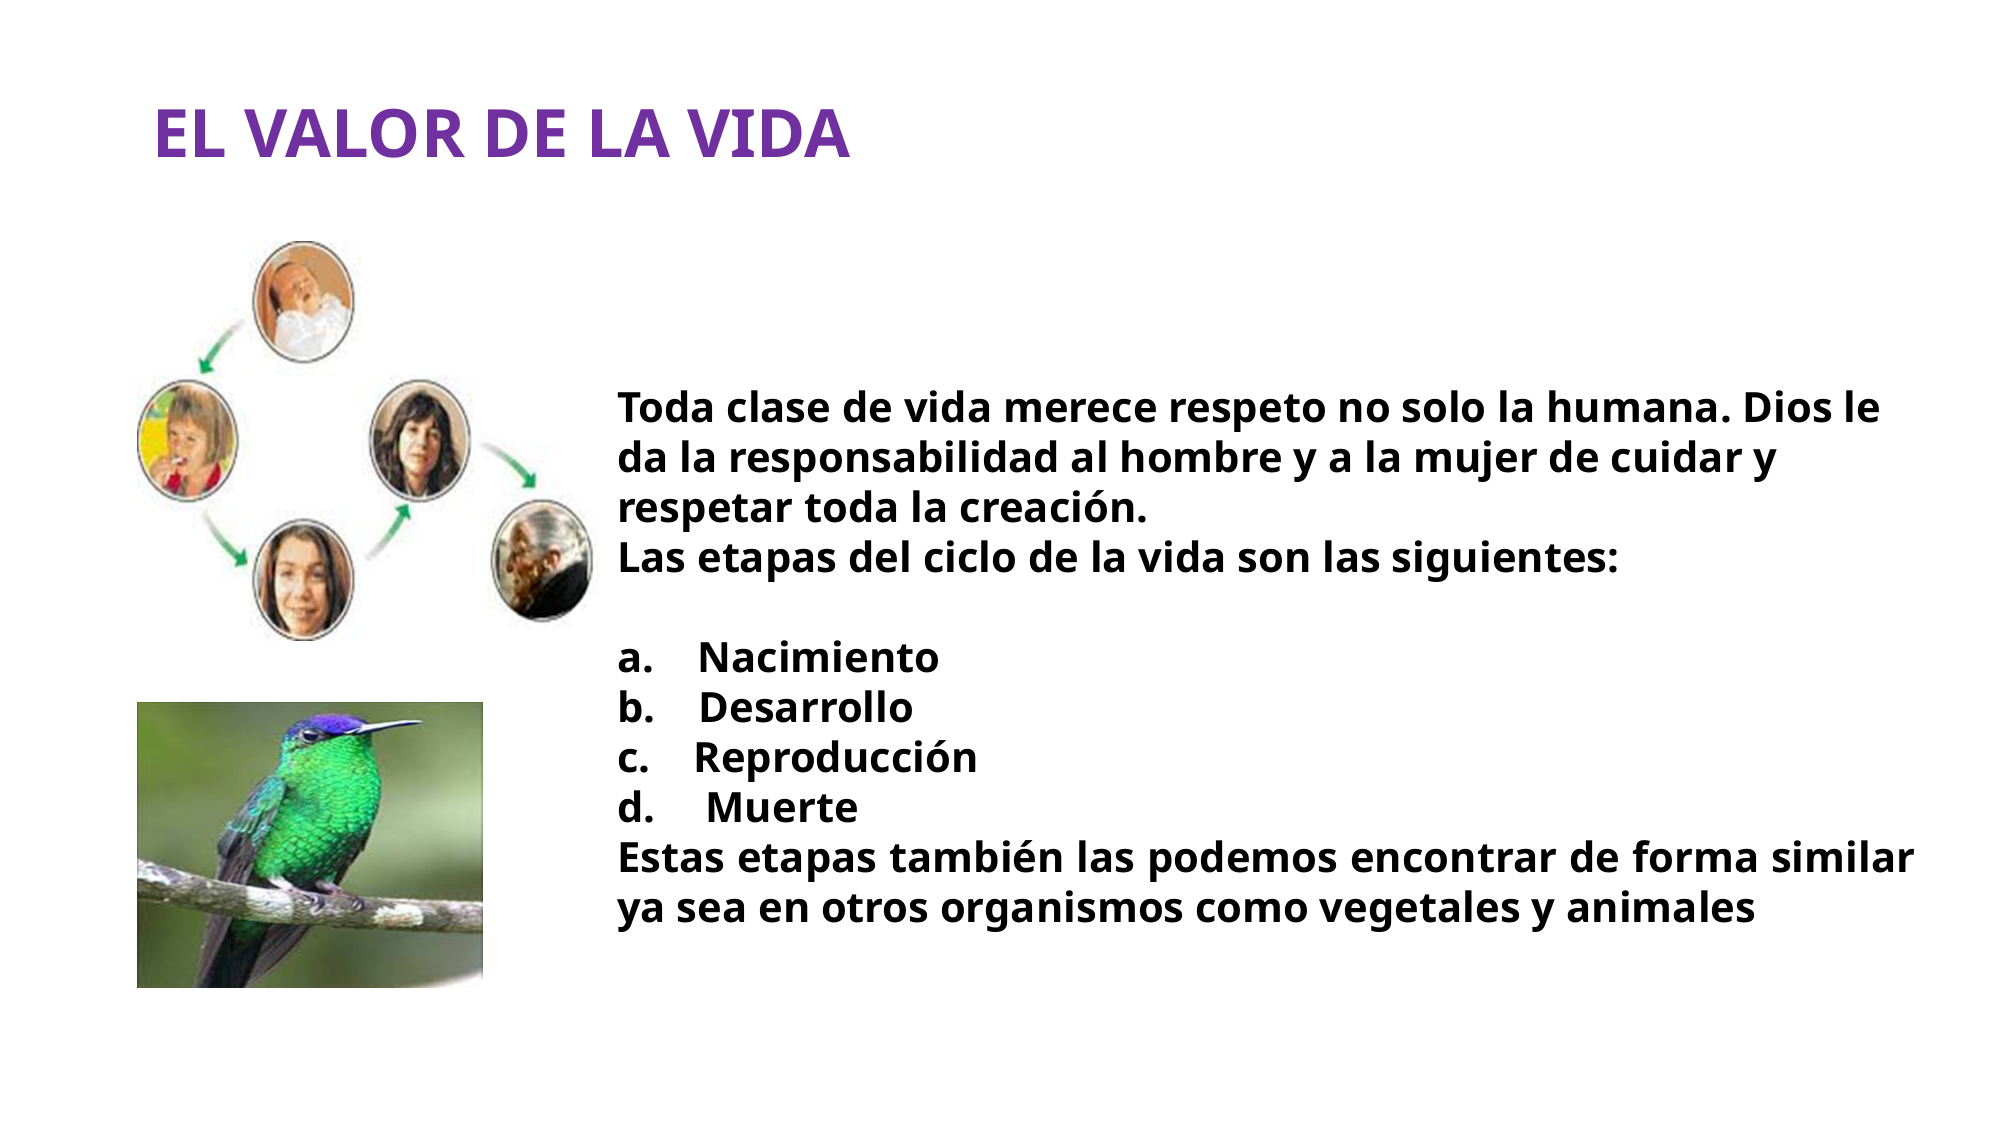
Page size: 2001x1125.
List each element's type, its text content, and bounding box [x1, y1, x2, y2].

title EL VALOR DE LA VIDA [137, 59, 1863, 213]
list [137, 241, 603, 641]
picture [137, 702, 483, 988]
text_box Toda clase de vida merece respeto no solo la humana. Dios le da la responsabilidad al hombre y a la mujer de cuidar y respetar toda la creación. Las etapas del ciclo de la vida son las siguientes: a. Nacimiento b. Desarrollo c. Reproducción Muerte Estas etapas también las podemos encontrar de forma similar ya sea en otros organismos como vegetales y animales [602, 373, 1931, 984]
